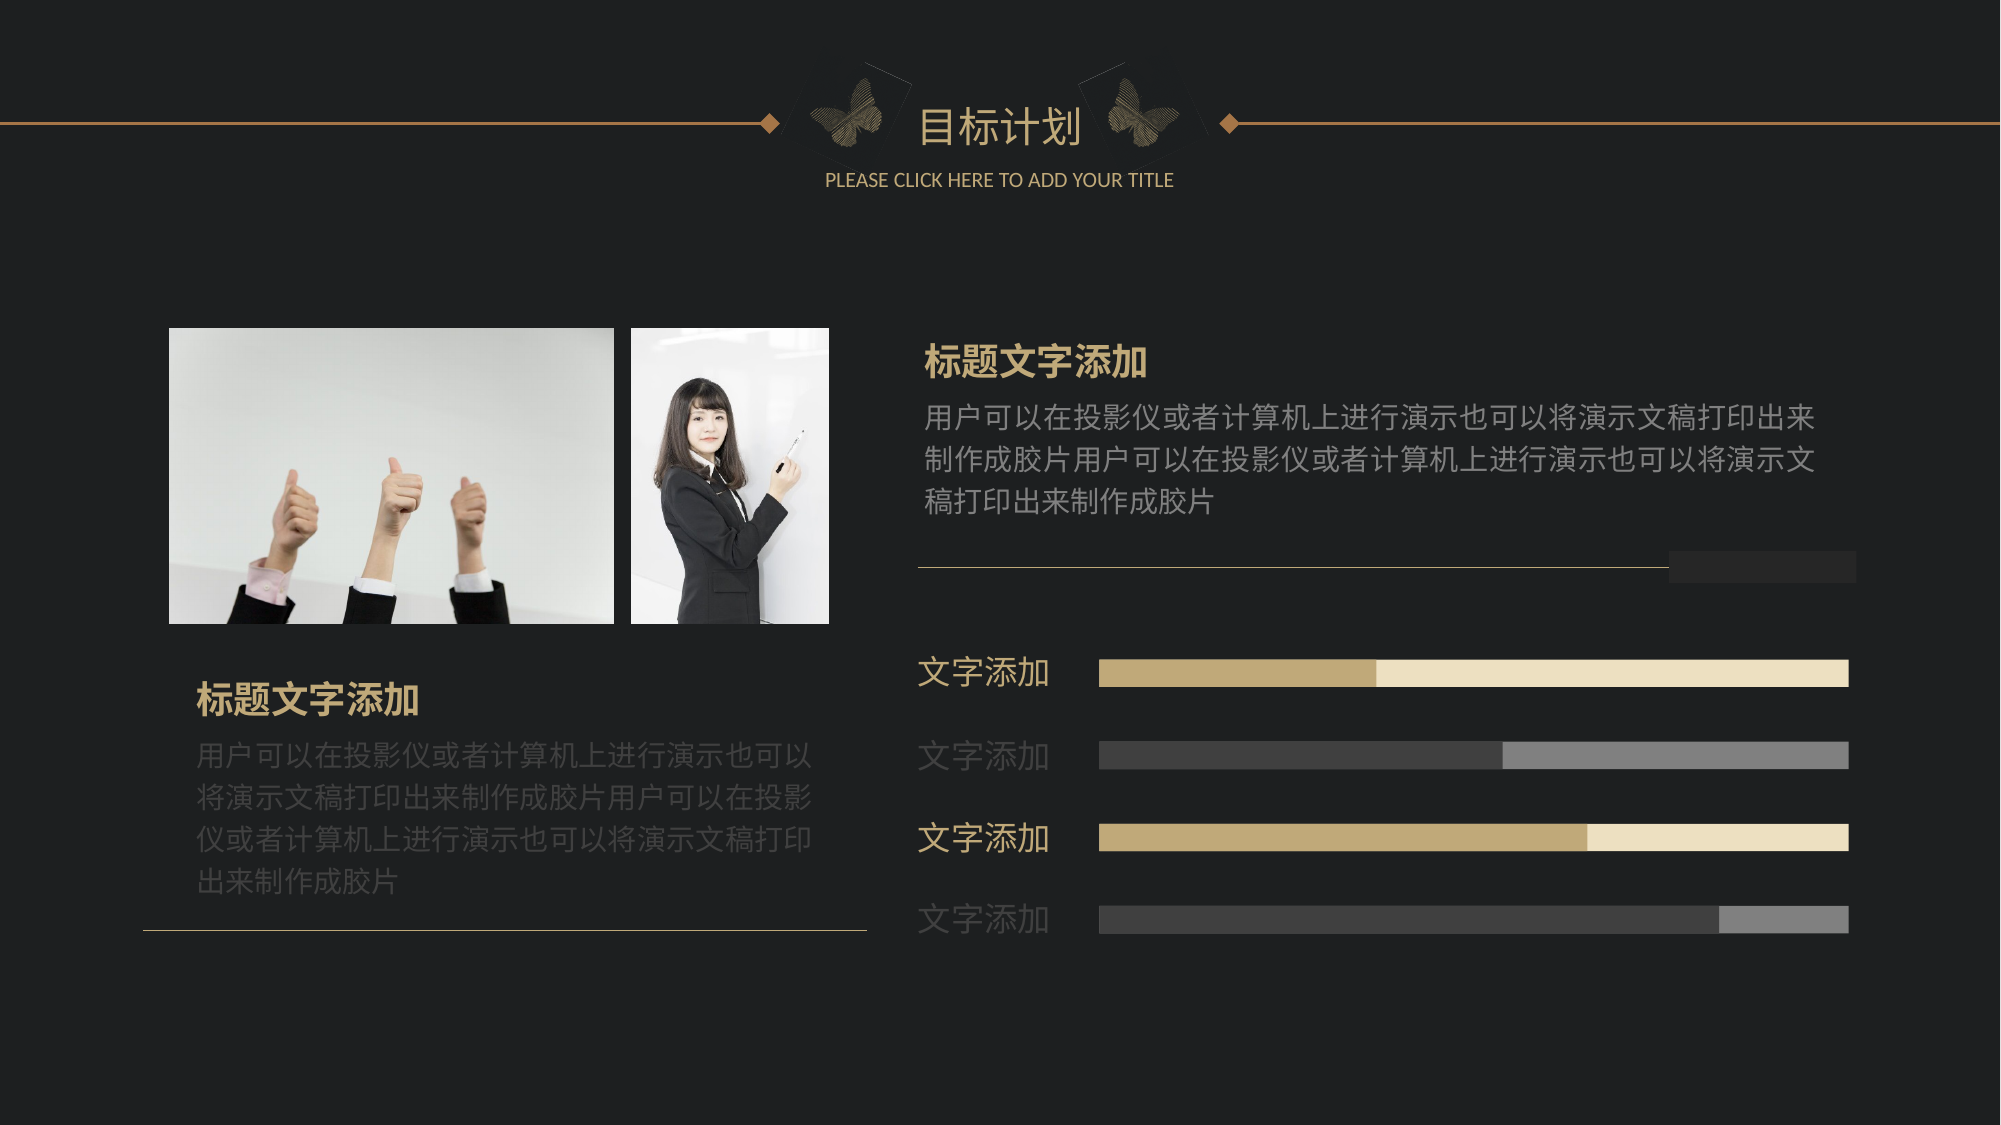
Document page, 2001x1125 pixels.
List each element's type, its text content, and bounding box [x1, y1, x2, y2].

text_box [181, 659, 829, 905]
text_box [797, 59, 1192, 161]
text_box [917, 550, 1857, 584]
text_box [909, 321, 1831, 528]
text_box PLEASE CLICK HERE TO ADD YOUR TITLE [810, 161, 1190, 200]
picture [0, 0, 2001, 1125]
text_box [903, 643, 1849, 947]
